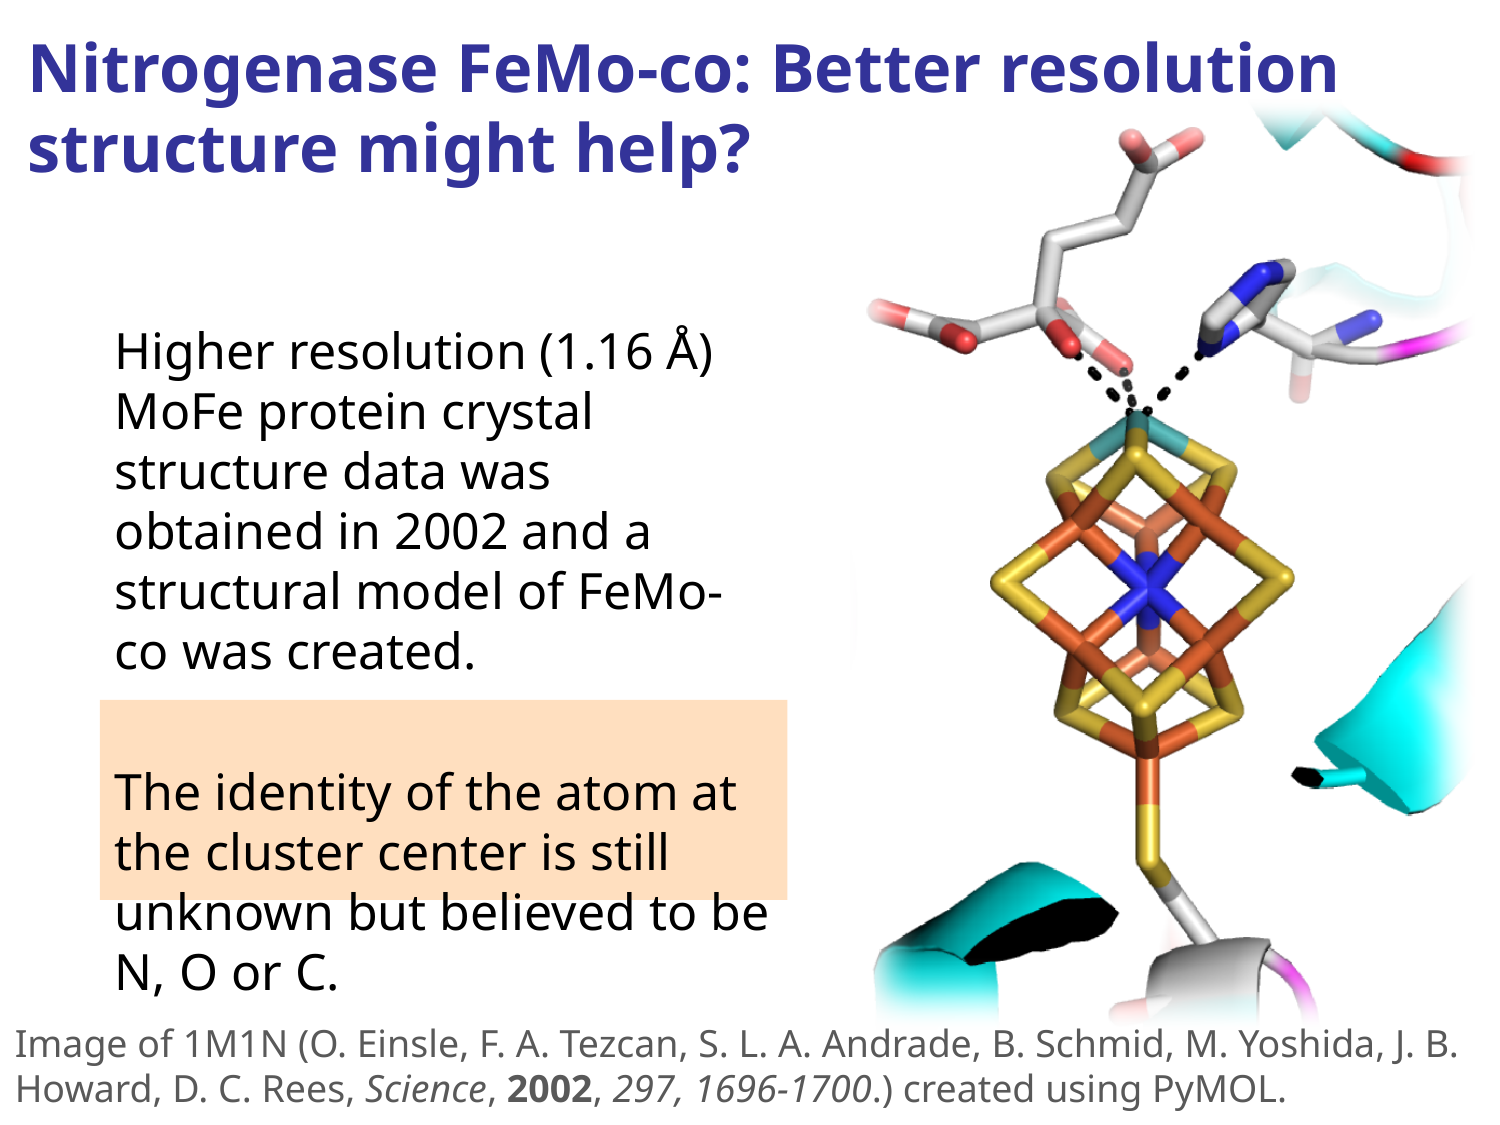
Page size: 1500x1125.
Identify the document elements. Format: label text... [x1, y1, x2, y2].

title Nitrogenase FeMo-co: Better resolution structure might help? [12, 0, 1438, 213]
text_box Image of 1M1N (O. Einsle, F. A. Tezcan, S. L. A. Andrade, B. Schmid, M. Yoshida, J. B. Howard, D. C. Rees, Science, 2002, 297, 1696-1700.) created using PyMOL. [0, 1012, 1500, 1118]
picture [849, 99, 1476, 1030]
list Higher resolution (1.16 Å) MoFe protein crystal structure data was obtained in 2002 and a structural model of FeMo-co was created. The identity of the atom at the cluster center is still unknown but believed to be N, O or C. [99, 312, 788, 1012]
